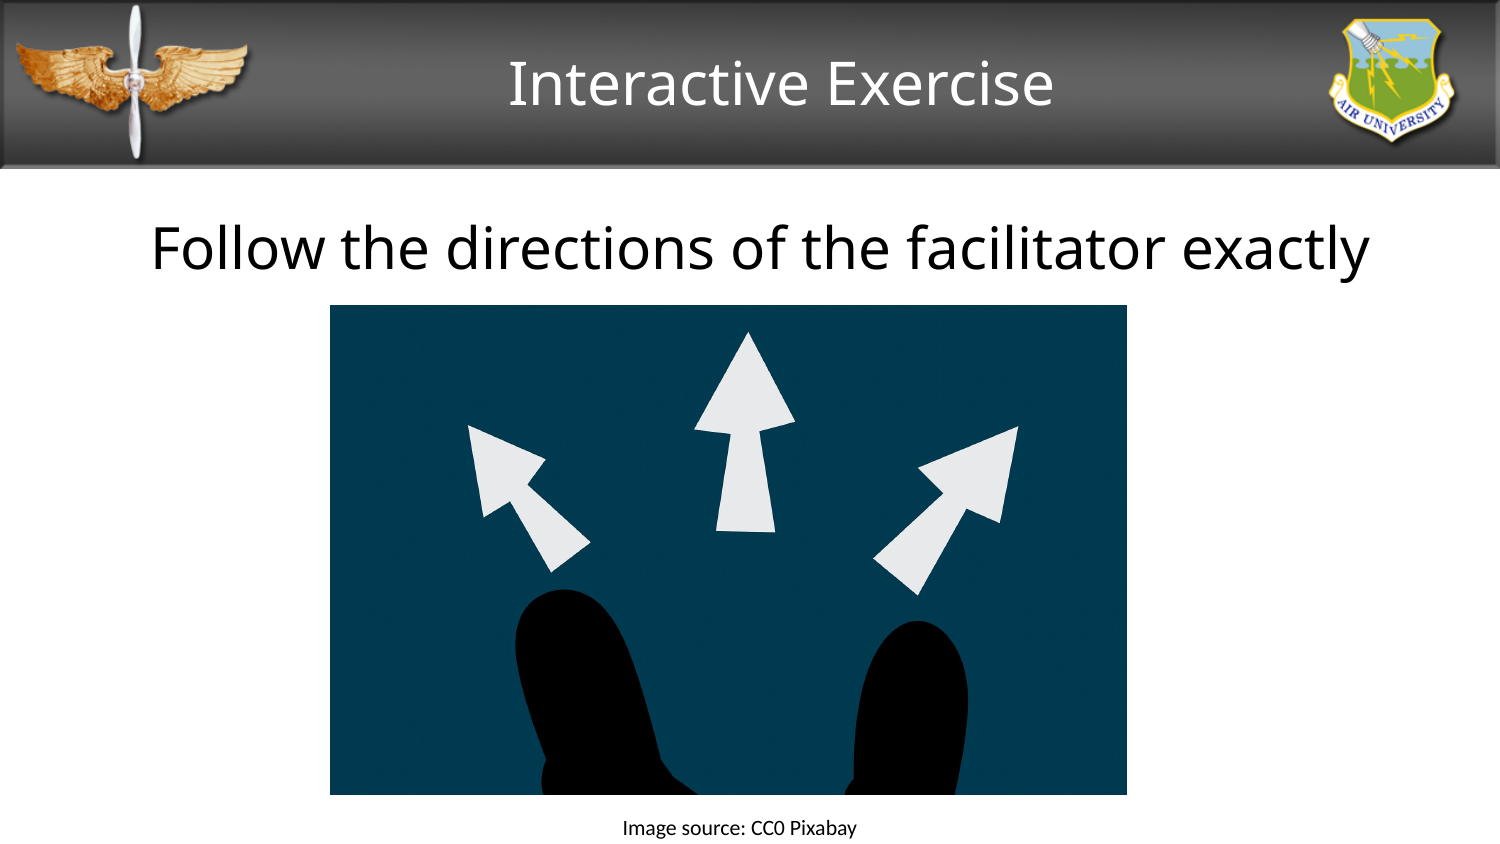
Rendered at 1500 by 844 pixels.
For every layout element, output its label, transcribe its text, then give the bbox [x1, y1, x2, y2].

title Interactive Exercise [270, 10, 1294, 153]
text_box Follow the directions of the facilitator exactly [135, 204, 1386, 289]
text_box Image source: CC0 Pixabay [607, 806, 892, 844]
picture [0, 0, 1500, 844]
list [330, 305, 1127, 795]
